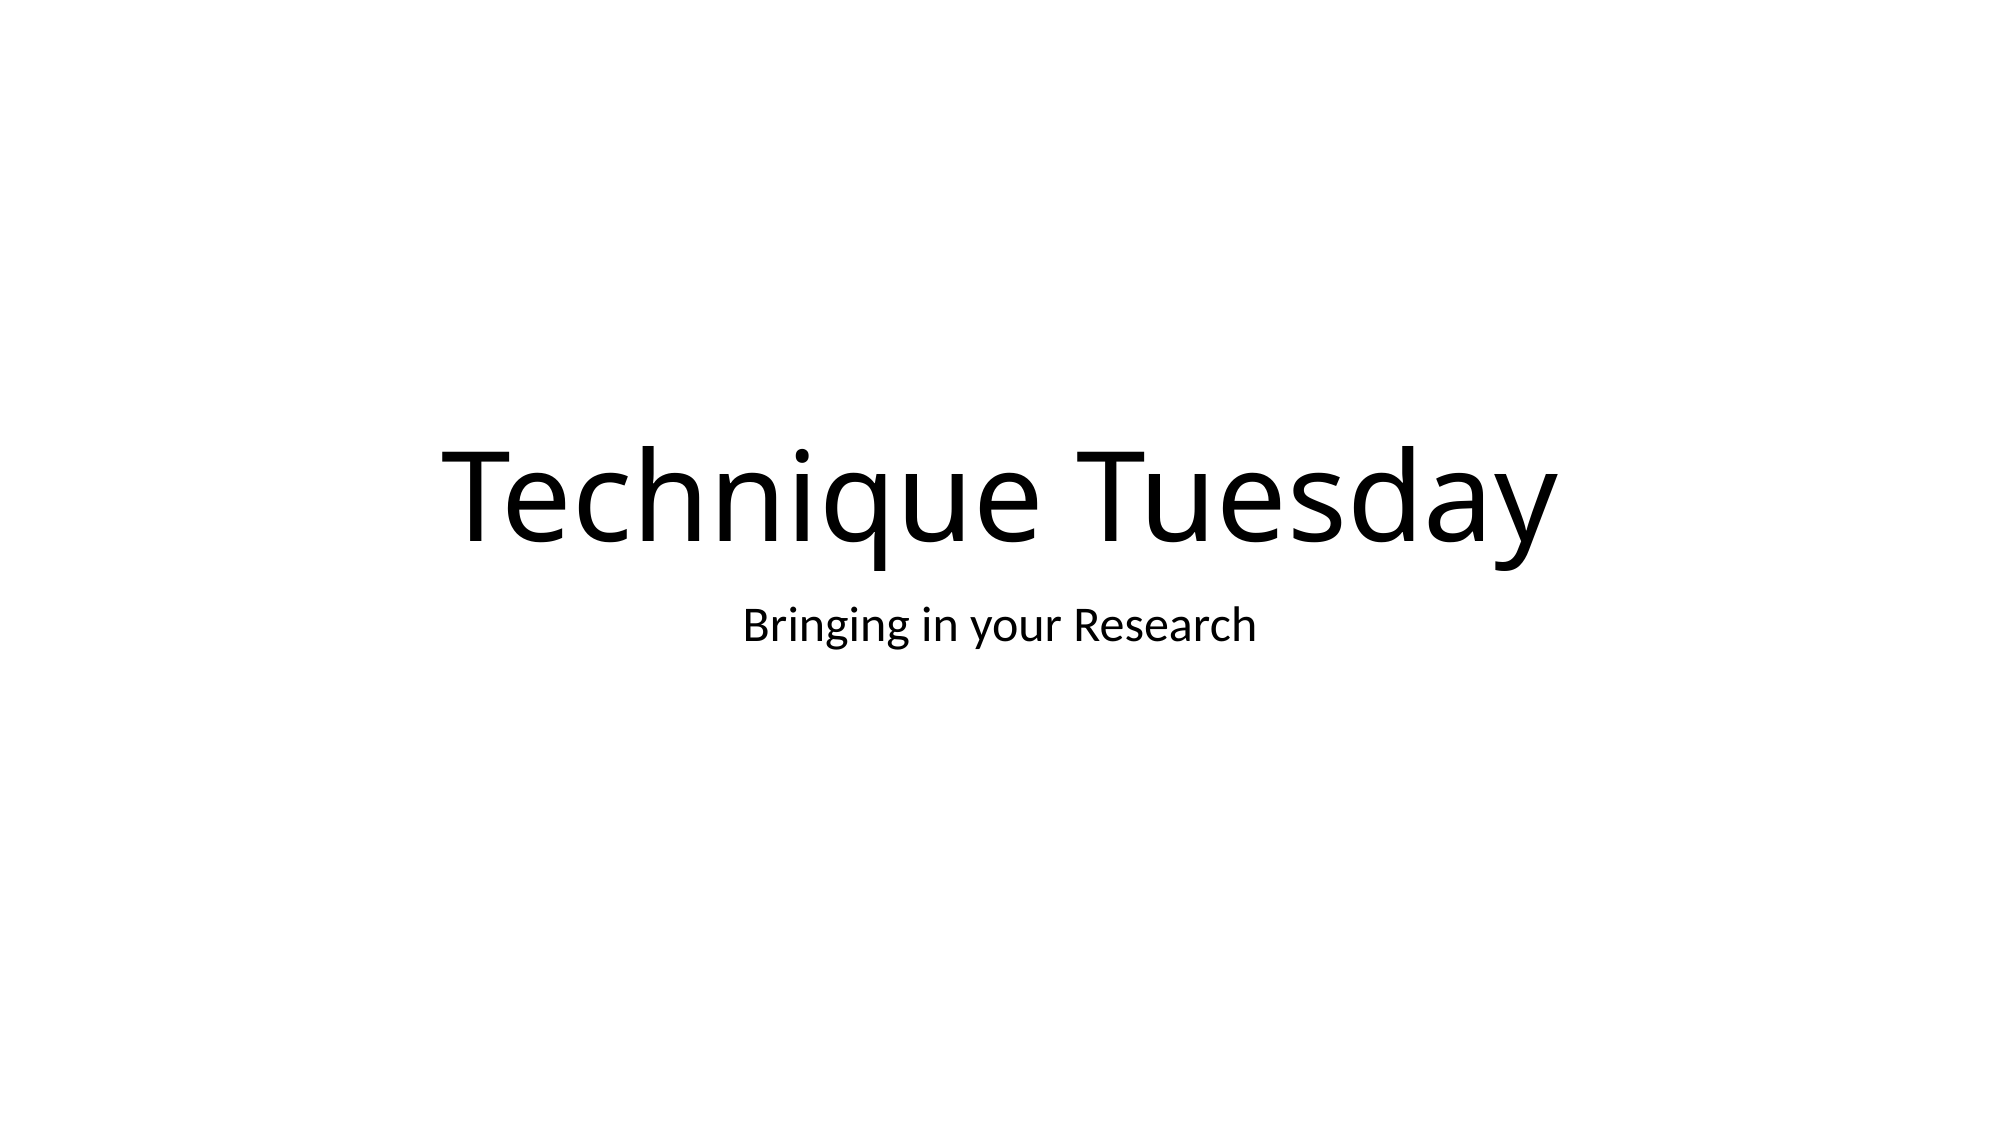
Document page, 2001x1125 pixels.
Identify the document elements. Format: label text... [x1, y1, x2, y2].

subtitle Bringing in your Research [249, 590, 1750, 863]
title Technique Tuesday [249, 184, 1750, 576]
